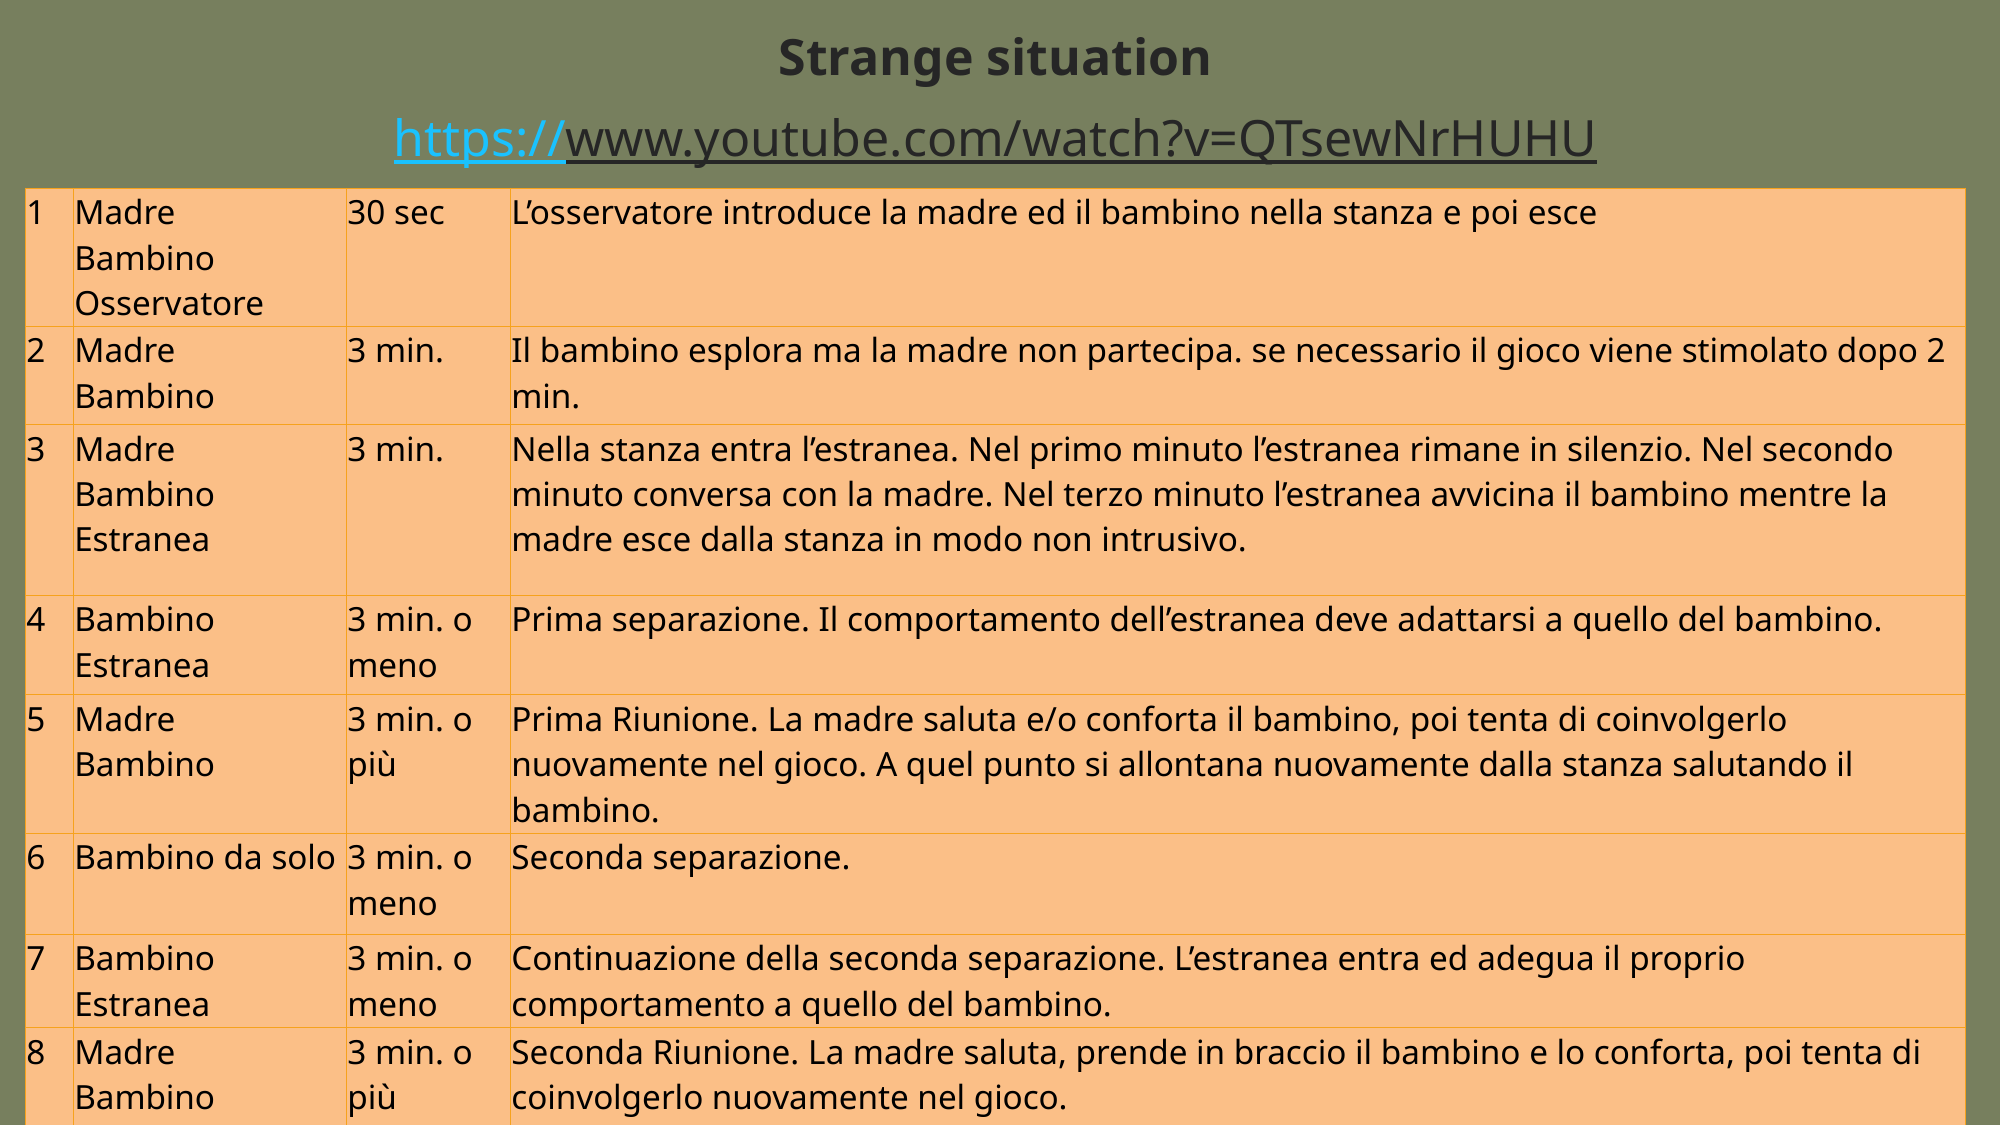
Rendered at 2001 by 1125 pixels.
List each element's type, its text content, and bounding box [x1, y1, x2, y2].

table_cell Nella stanza entra l’estranea. Nel primo minuto l’estranea rimane in silenzio. Nel secondo minuto conversa con la madre. Nel terzo minuto l’estranea avvicina il bambino mentre la madre esce dalla stanza in modo non intrusivo. [511, 425, 1965, 595]
table_cell Prima Riunione. La madre saluta e/o conforta il bambino, poi tenta di coinvolgerlo nuovamente nel gioco. A quel punto si allontana nuovamente dalla stanza salutando il bambino. [511, 695, 1965, 833]
table_cell 3 min. o più [347, 1028, 510, 1125]
table_cell Prima separazione. Il comportamento dell’estranea deve adattarsi a quello del bambino. [511, 596, 1965, 694]
table_cell 8 [26, 1028, 73, 1125]
table_cell 3 min. o meno [347, 935, 510, 1027]
table_cell Madre Bambino [74, 695, 346, 833]
table_cell Il bambino esplora ma la madre non partecipa. se necessario il gioco viene stimolato dopo 2 min. [511, 327, 1965, 424]
table_cell 6 [26, 834, 73, 934]
table_cell 5 [26, 695, 73, 833]
table_cell Madre Bambino [74, 1028, 346, 1125]
table_cell 2 [26, 327, 73, 424]
table_cell Madre Bambino Estranea [74, 425, 346, 595]
table_cell Seconda separazione. [511, 834, 1965, 934]
table_header Madre Bambino Osservatore [74, 189, 346, 326]
table_cell 3 min. o più [347, 695, 510, 833]
table_header 1 [26, 189, 73, 326]
table_header 30 sec [347, 189, 510, 326]
table_cell Bambino Estranea [74, 935, 346, 1027]
table_cell 3 min. [347, 327, 510, 424]
table_cell 3 min. o meno [347, 834, 510, 934]
table_cell Madre Bambino [74, 327, 346, 424]
table_header L’osservatore introduce la madre ed il bambino nella stanza e poi esce [511, 189, 1965, 326]
table_cell Seconda Riunione. La madre saluta, prende in braccio il bambino e lo conforta, poi tenta di coinvolgerlo nuovamente nel gioco. [511, 1028, 1965, 1125]
table_cell Continuazione della seconda separazione. L’estranea entra ed adegua il proprio comportamento a quello del bambino. [511, 935, 1965, 1027]
table_cell 7 [26, 935, 73, 1027]
table_cell 3 min. [347, 425, 510, 595]
table_cell 3 [26, 425, 73, 595]
table_cell Bambino Estranea [74, 596, 346, 694]
table_cell 4 [26, 596, 73, 694]
table_cell 3 min. o meno [347, 596, 510, 694]
list Strange situation https://www.youtube.com/watch?v=QTsewNrHUHU [24, 18, 1966, 188]
table_cell Bambino da solo [74, 834, 346, 934]
